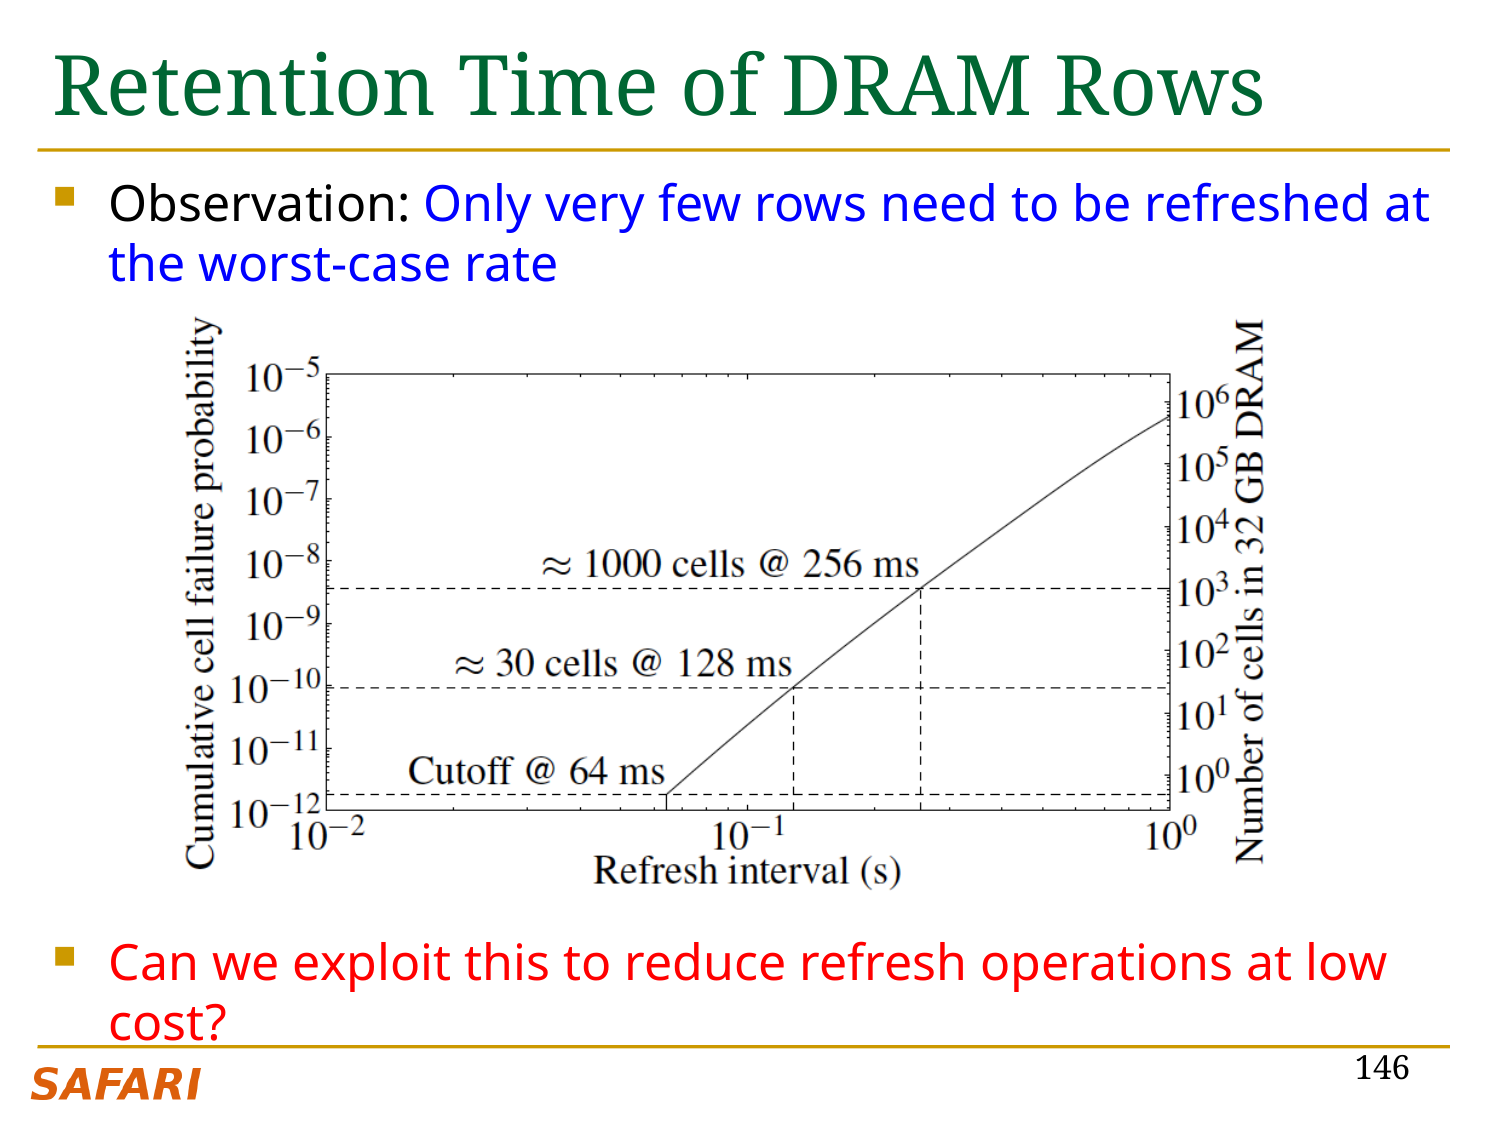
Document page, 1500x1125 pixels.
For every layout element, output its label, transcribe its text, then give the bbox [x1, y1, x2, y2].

title Retention Time of DRAM Rows [37, 24, 1451, 163]
picture [182, 302, 1282, 897]
picture [29, 1058, 207, 1110]
list Observation: Only very few rows need to be refreshed at the worst-case rate Can we exploit this to reduce refresh operations at low cost? [37, 163, 1483, 1016]
slide_number 146 [1074, 1023, 1426, 1100]
